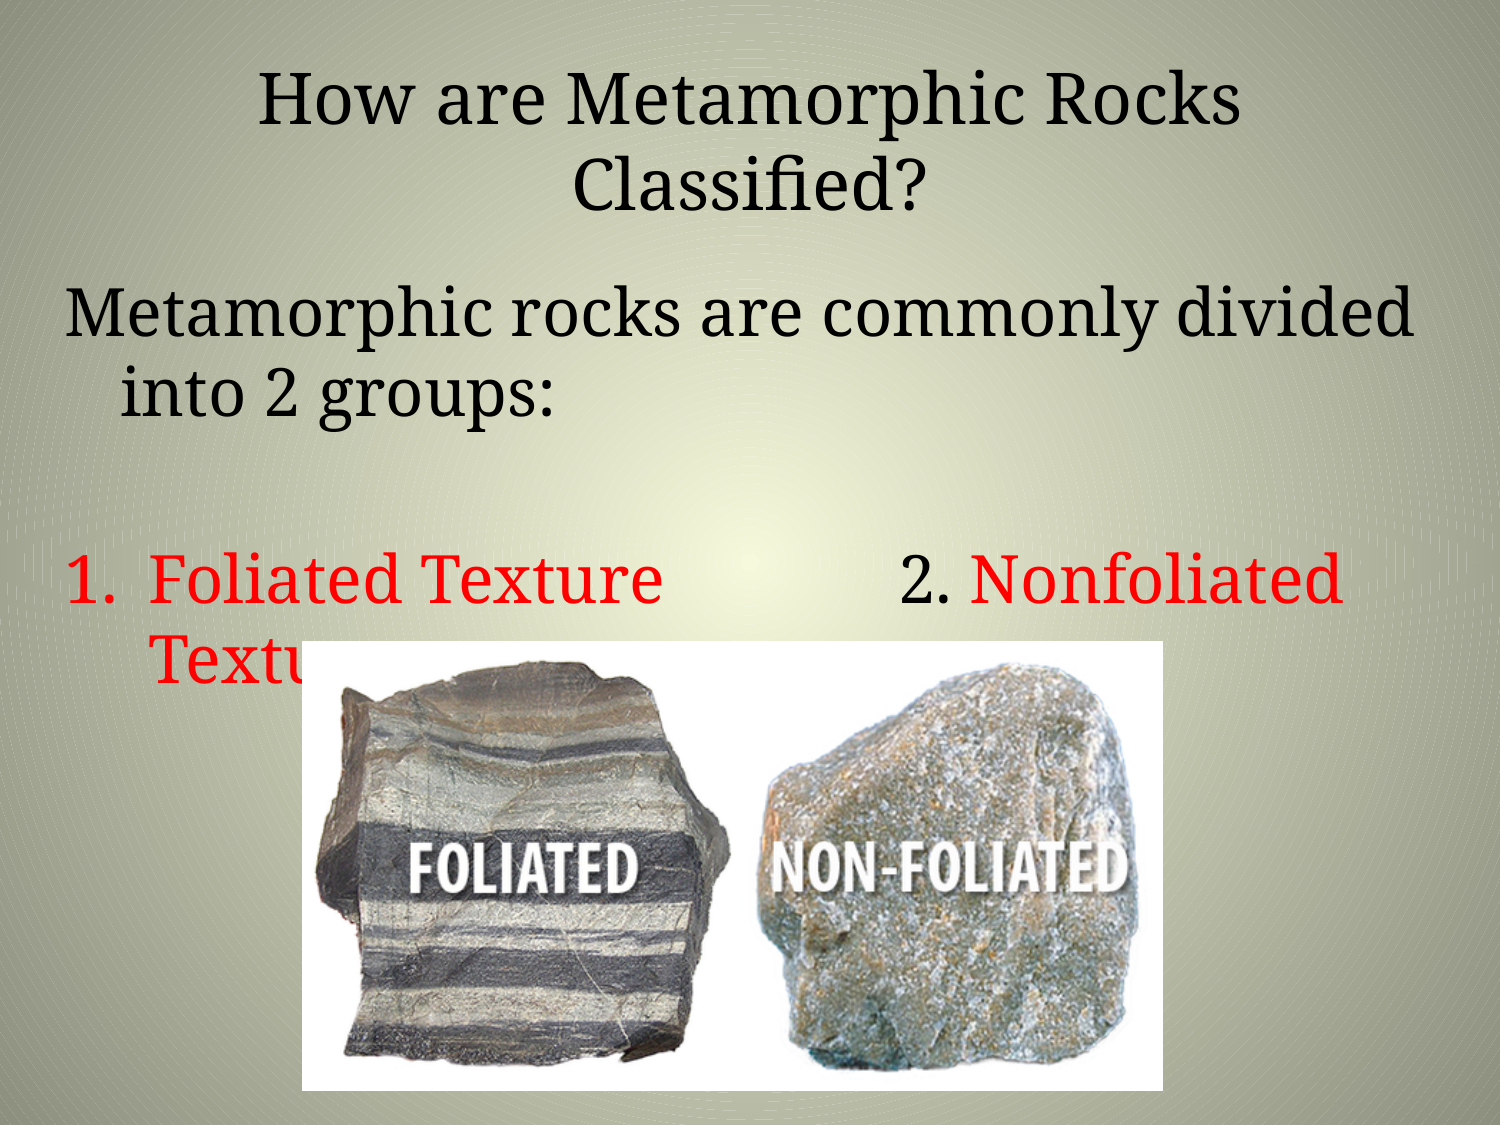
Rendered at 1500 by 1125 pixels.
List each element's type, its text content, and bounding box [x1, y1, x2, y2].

list Metamorphic rocks are commonly divided into 2 groups: Foliated Texture 2. Nonfoliated Texture [49, 262, 1473, 1005]
title How are Metamorphic Rocks Classified? [75, 45, 1425, 233]
picture [302, 641, 1163, 1091]
